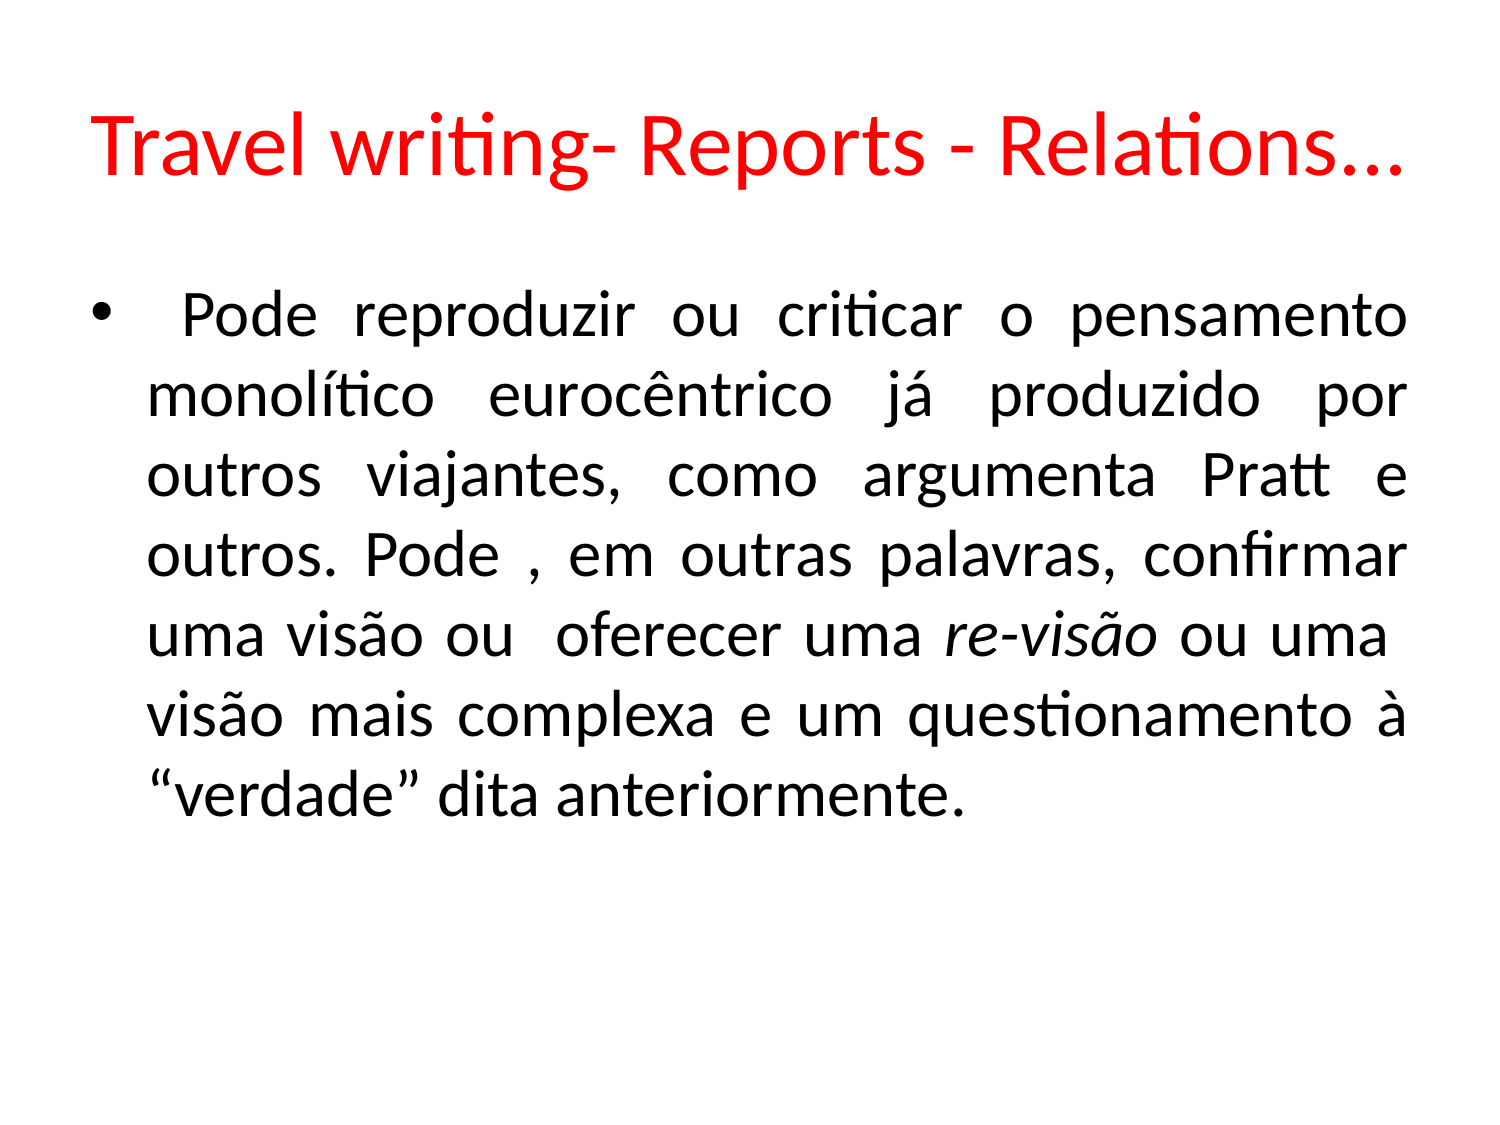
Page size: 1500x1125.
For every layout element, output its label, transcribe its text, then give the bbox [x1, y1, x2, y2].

title Travel writing- Reports - Relations... [75, 45, 1425, 233]
list Pode reproduzir ou criticar o pensamento monolítico eurocêntrico já produzido por outros viajantes, como argumenta Pratt e outros. Pode , em outras palavras, confirmar uma visão ou oferecer uma re-visão ou uma visão mais complexa e um questionamento à “verdade” dita anteriormente. [75, 262, 1425, 1005]
